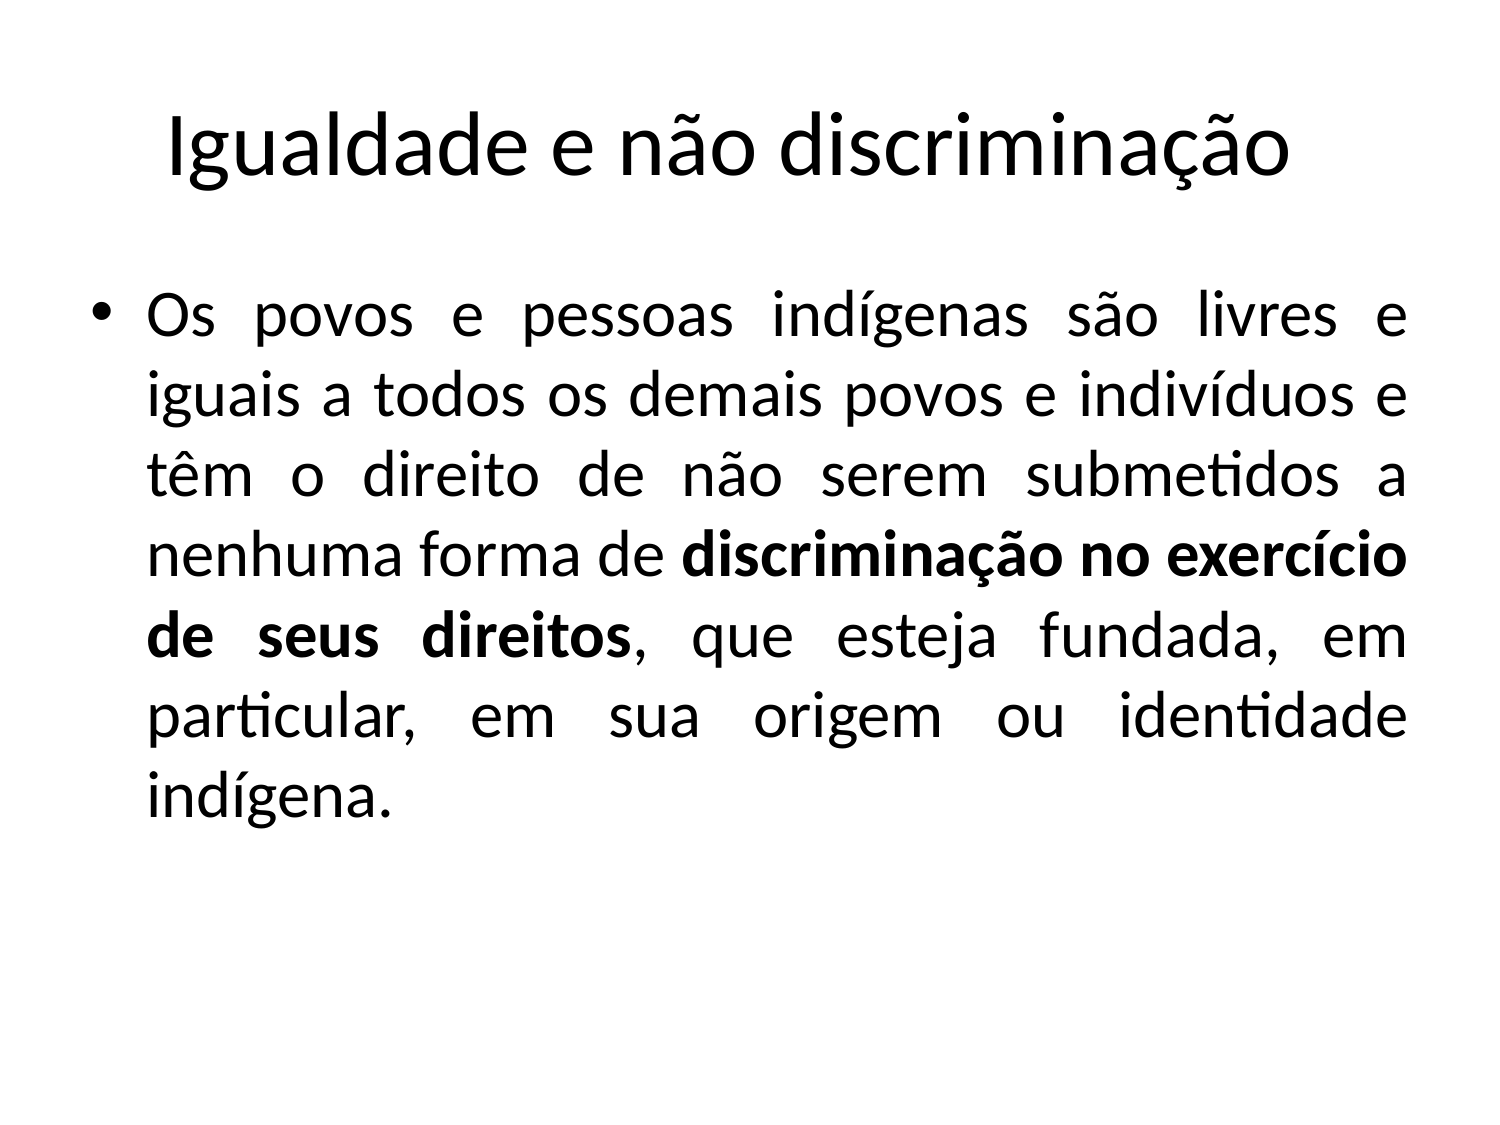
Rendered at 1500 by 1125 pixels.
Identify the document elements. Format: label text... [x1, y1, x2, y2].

title Igualdade e não discriminação [75, 45, 1425, 233]
list Os povos e pessoas indígenas são livres e iguais a todos os demais povos e indivíduos e têm o direito de não serem submetidos a nenhuma forma de discriminação no exercício de seus direitos, que esteja fundada, em particular, em sua origem ou identidade indígena. [75, 262, 1425, 1005]
